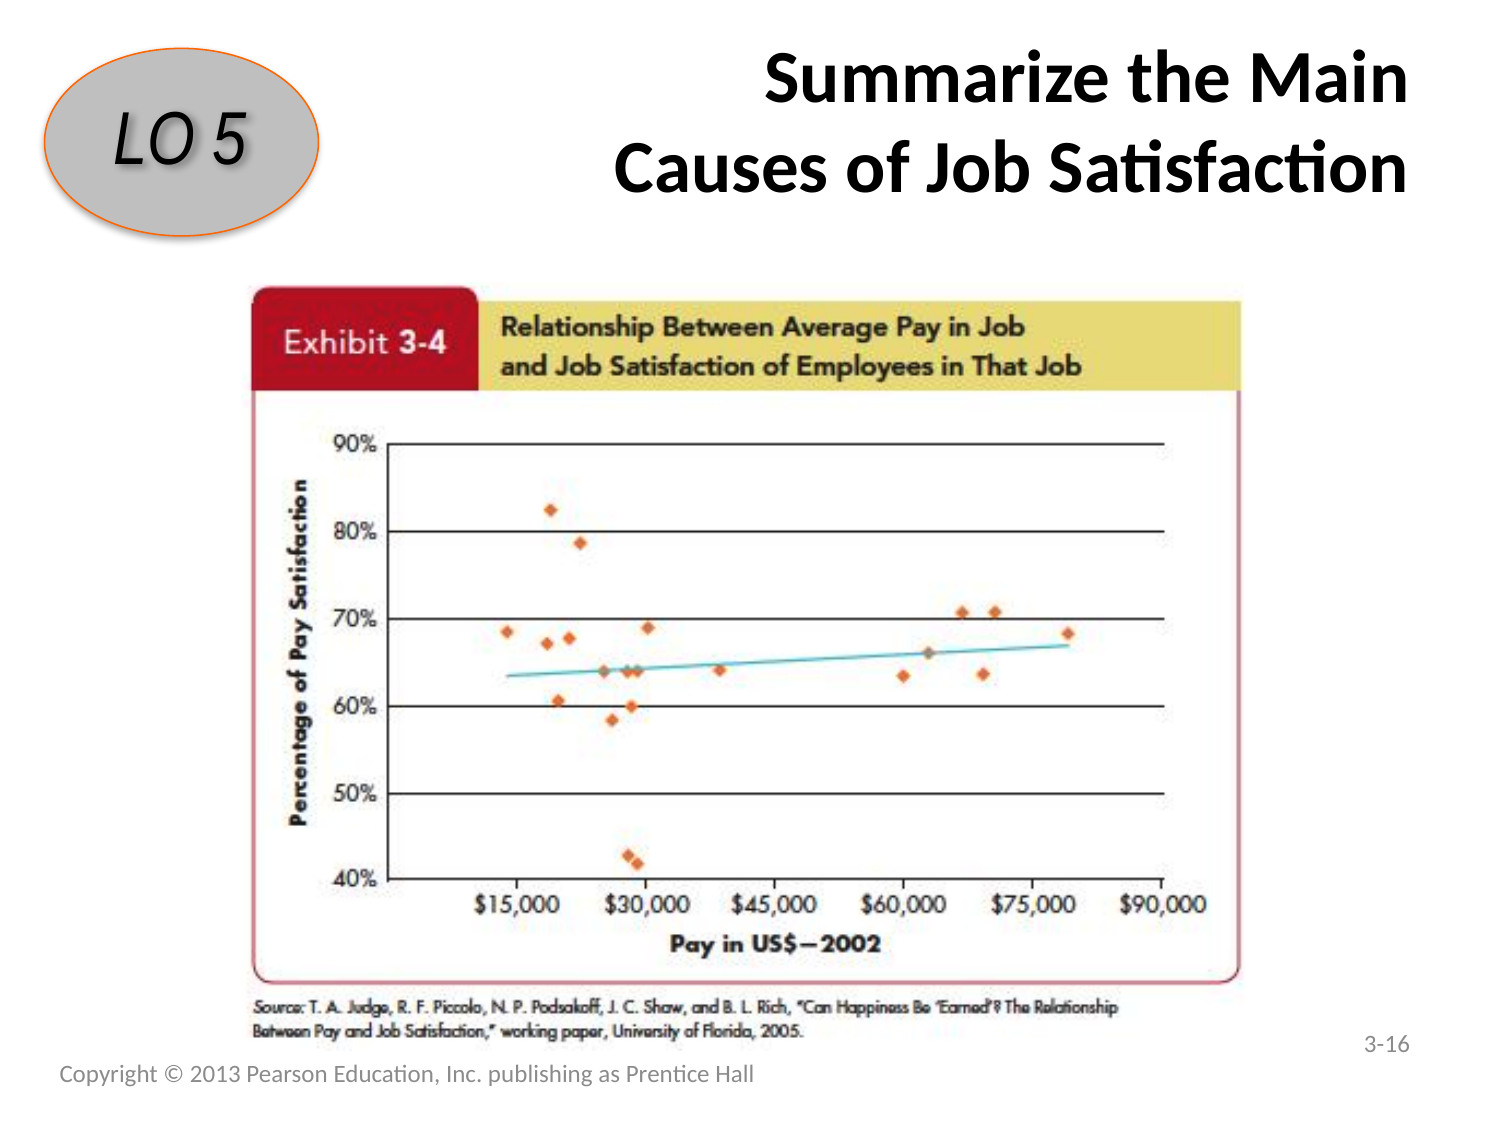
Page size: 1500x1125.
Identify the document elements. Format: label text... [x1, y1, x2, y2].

slide_number 3-16 [1325, 1012, 1425, 1073]
text_box LO 5 [86, 81, 274, 187]
footer Copyright © 2013 Pearson Education, Inc. publishing as Prentice Hall [44, 1042, 988, 1103]
title Summarize the Main Causes of Job Satisfaction [74, 0, 1426, 237]
text_box [43, 47, 320, 237]
picture [241, 281, 1259, 1051]
